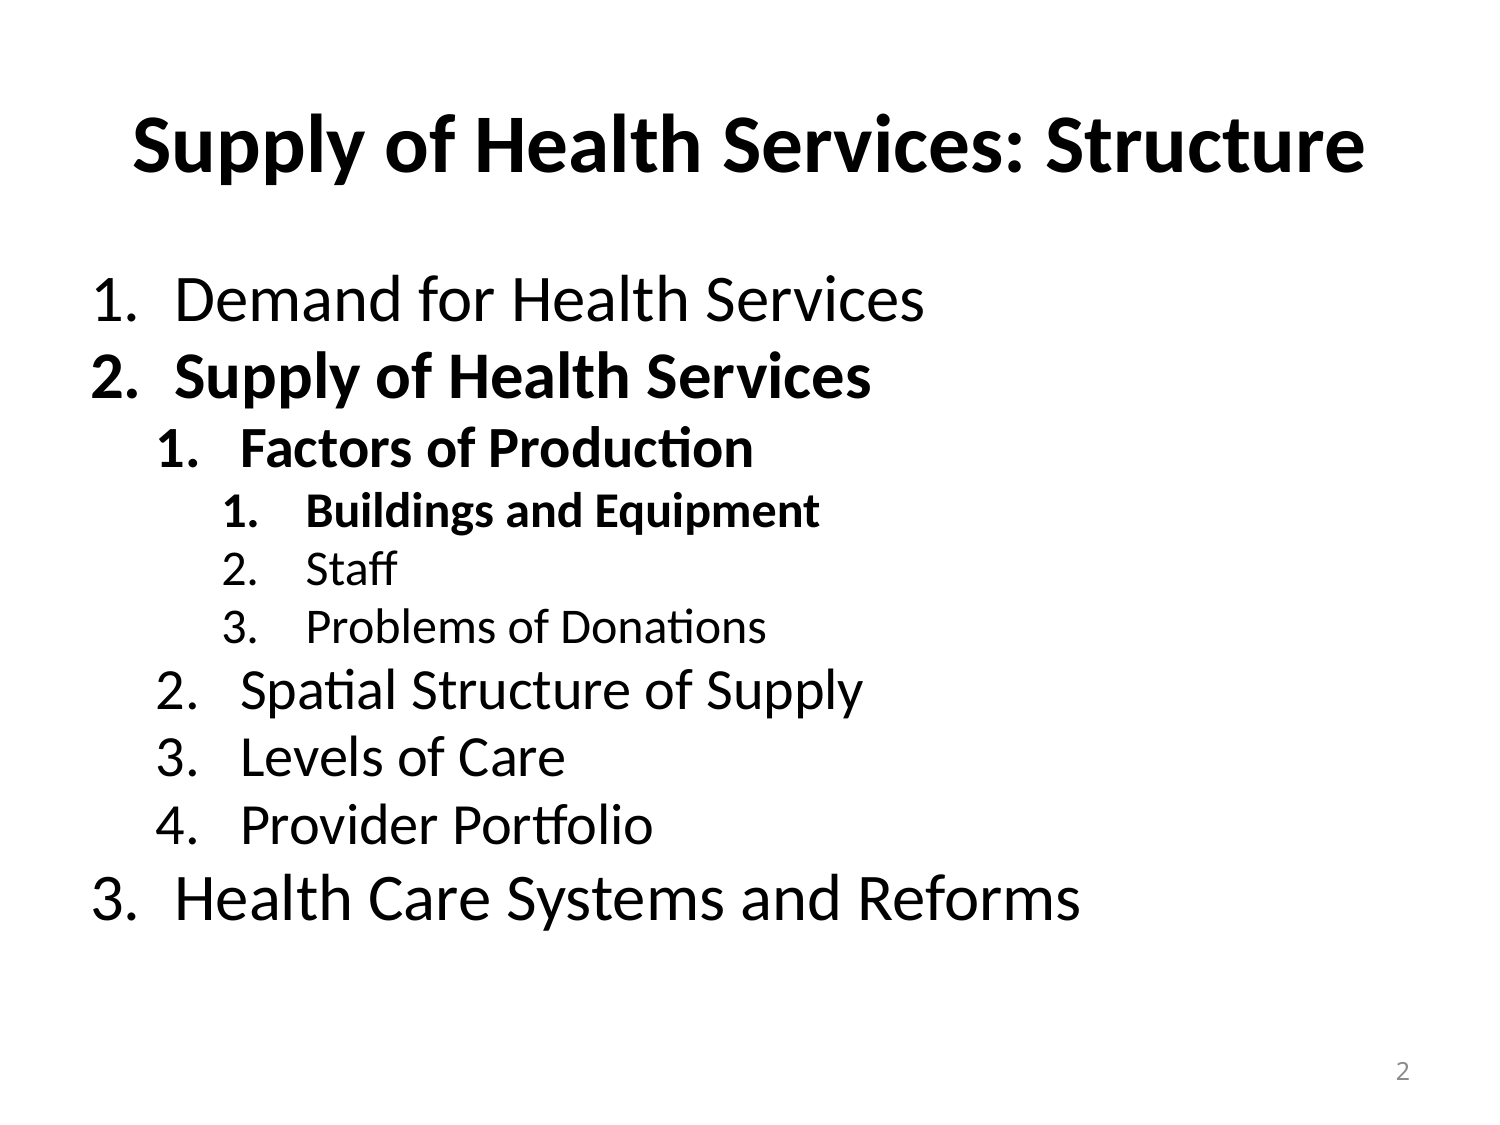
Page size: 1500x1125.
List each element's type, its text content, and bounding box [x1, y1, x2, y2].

list Demand for Health Services Supply of Health Services Factors of Production Buildings and Equipment Staff Problems of Donations Spatial Structure of Supply Levels of Care Provider Portfolio Health Care Systems and Reforms [75, 262, 1425, 1005]
title Supply of Health Services: Structure [75, 45, 1425, 233]
slide_number 2 [1074, 1042, 1425, 1103]
